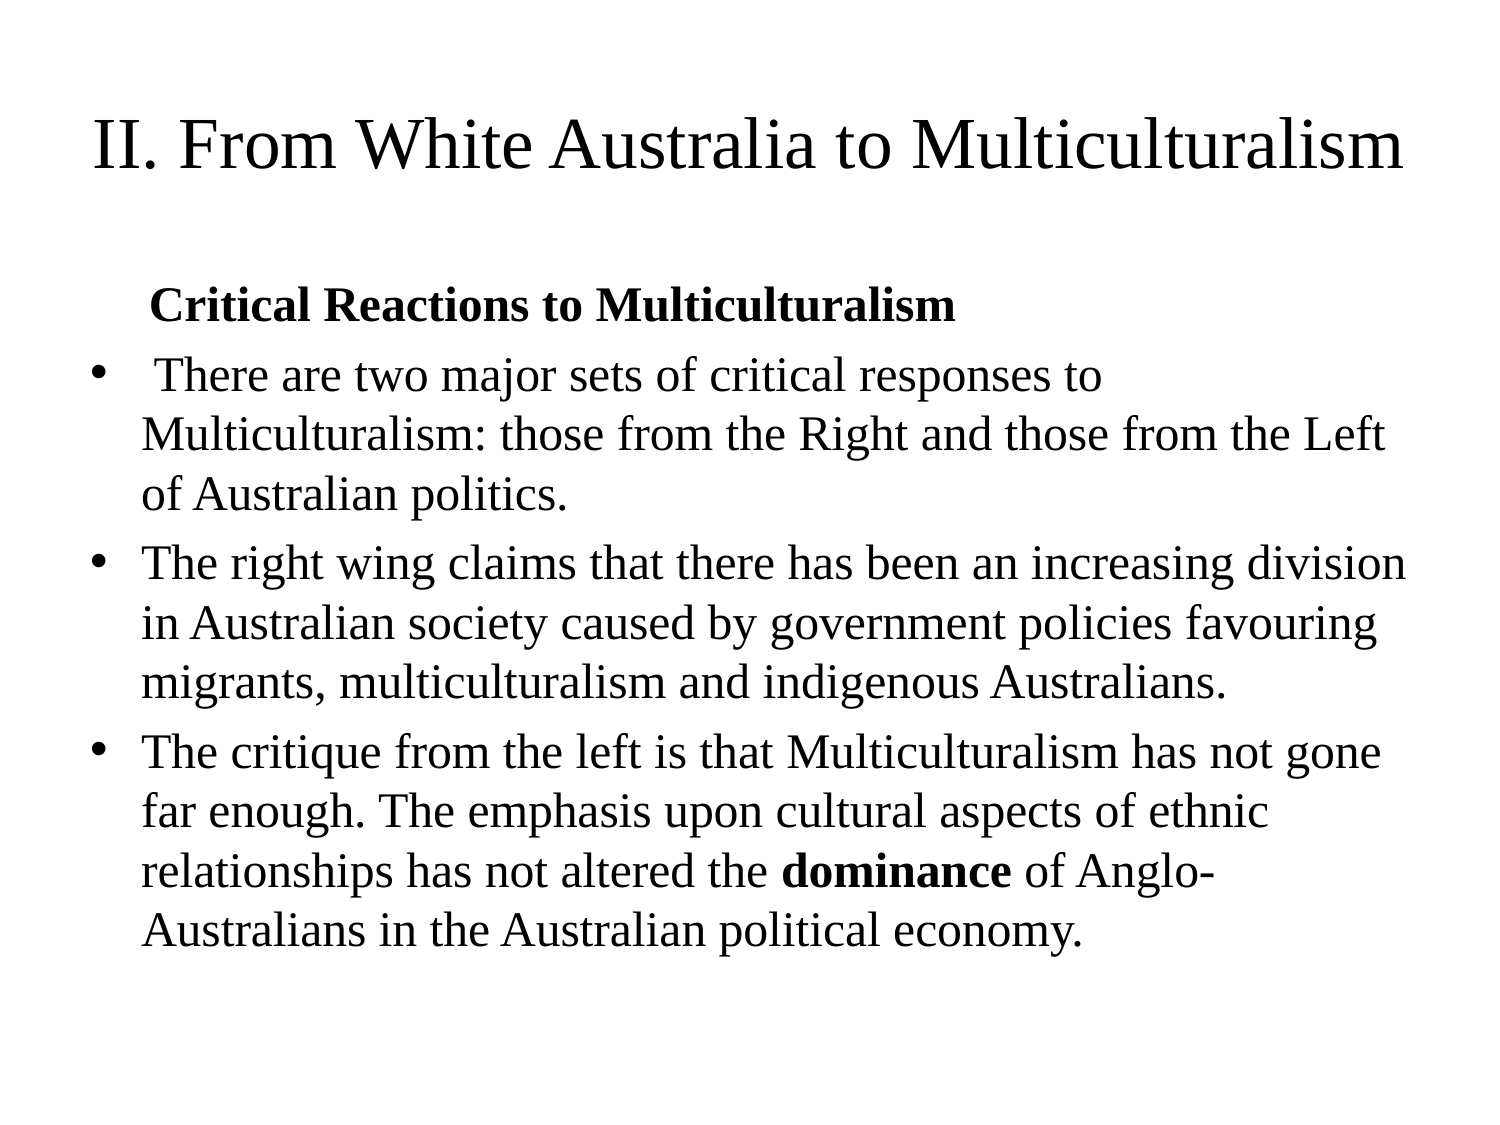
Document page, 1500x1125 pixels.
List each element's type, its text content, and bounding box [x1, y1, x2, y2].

list Critical Reactions to Multiculturalism There are two major sets of critical responses to Multiculturalism: those from the Right and those from the Left of Australian politics. The right wing claims that there has been an increasing division in Australian society caused by government policies favouring migrants, multiculturalism and indigenous Australians. The critique from the left is that Multiculturalism has not gone far enough. The emphasis upon cultural aspects of ethnic relationships has not altered the dominance of Anglo-Australians in the Australian political economy. [75, 262, 1425, 1005]
title II. From White Australia to Multiculturalism [75, 45, 1425, 233]
